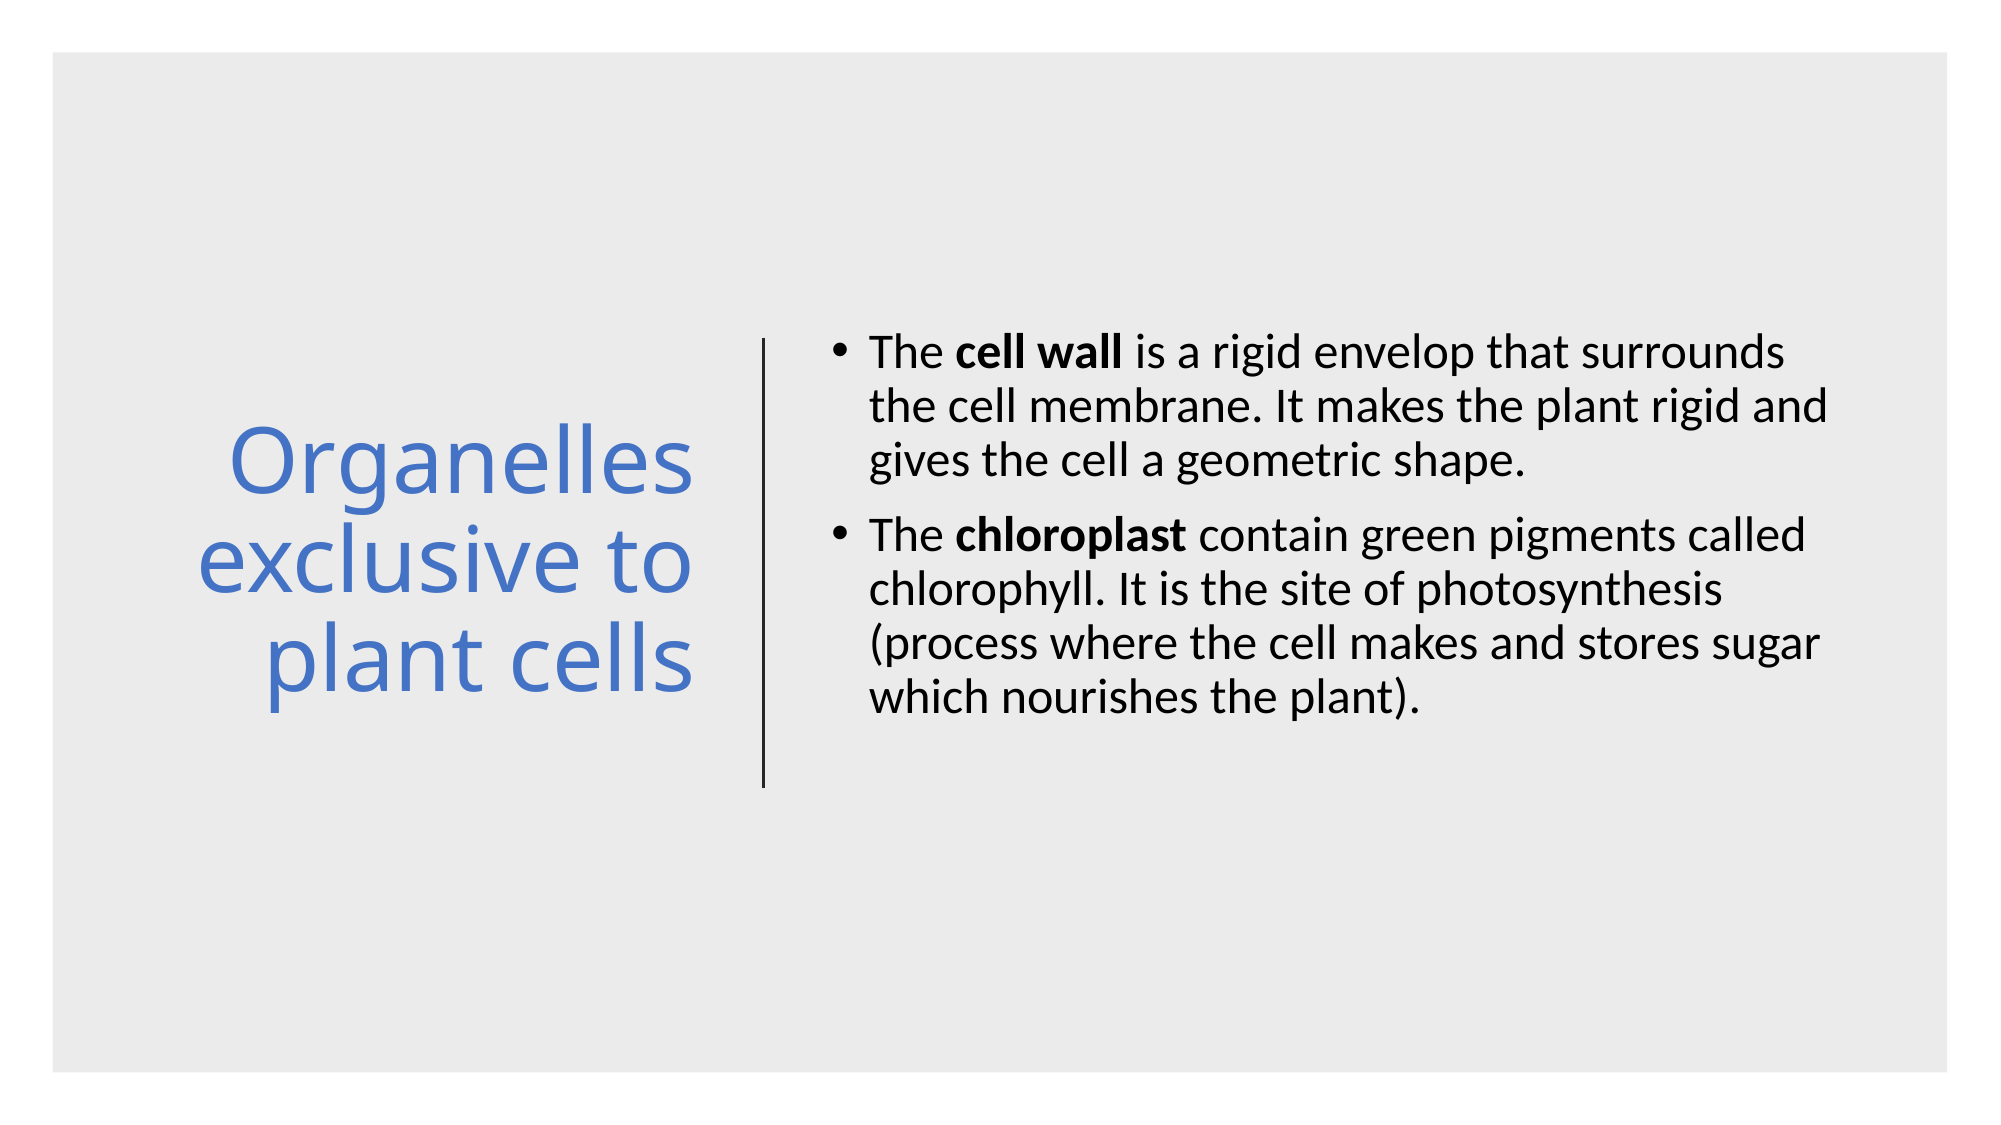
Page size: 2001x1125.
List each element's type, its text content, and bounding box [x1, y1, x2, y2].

text_box [52, 51, 1948, 1073]
title Organelles exclusive to plant cells [137, 158, 711, 967]
list The cell wall is a rigid envelop that surrounds the cell membrane. It makes the plant rigid and gives the cell a geometric shape. The chloroplast contain green pigments called chlorophyll. It is the site of photosynthesis (process where the cell makes and stores sugar which nourishes the plant). [816, 158, 1863, 967]
